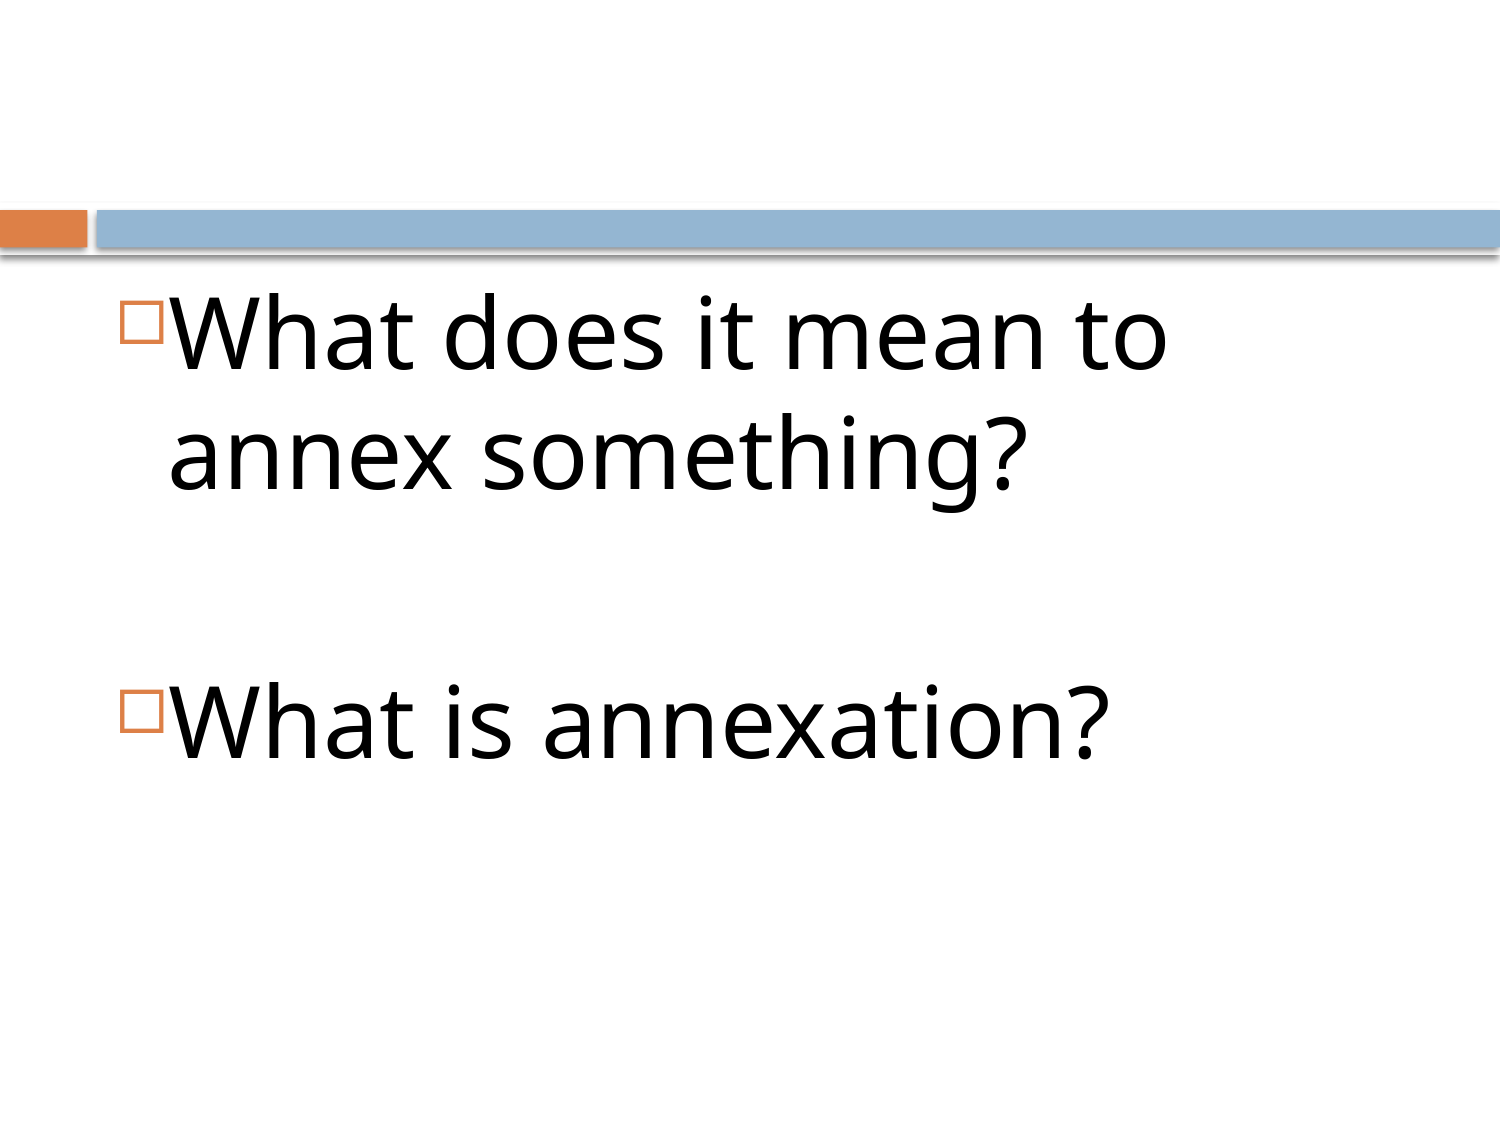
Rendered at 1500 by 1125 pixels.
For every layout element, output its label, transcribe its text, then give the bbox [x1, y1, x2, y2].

list What does it mean to annex something? What is annexation? [100, 262, 1438, 1000]
